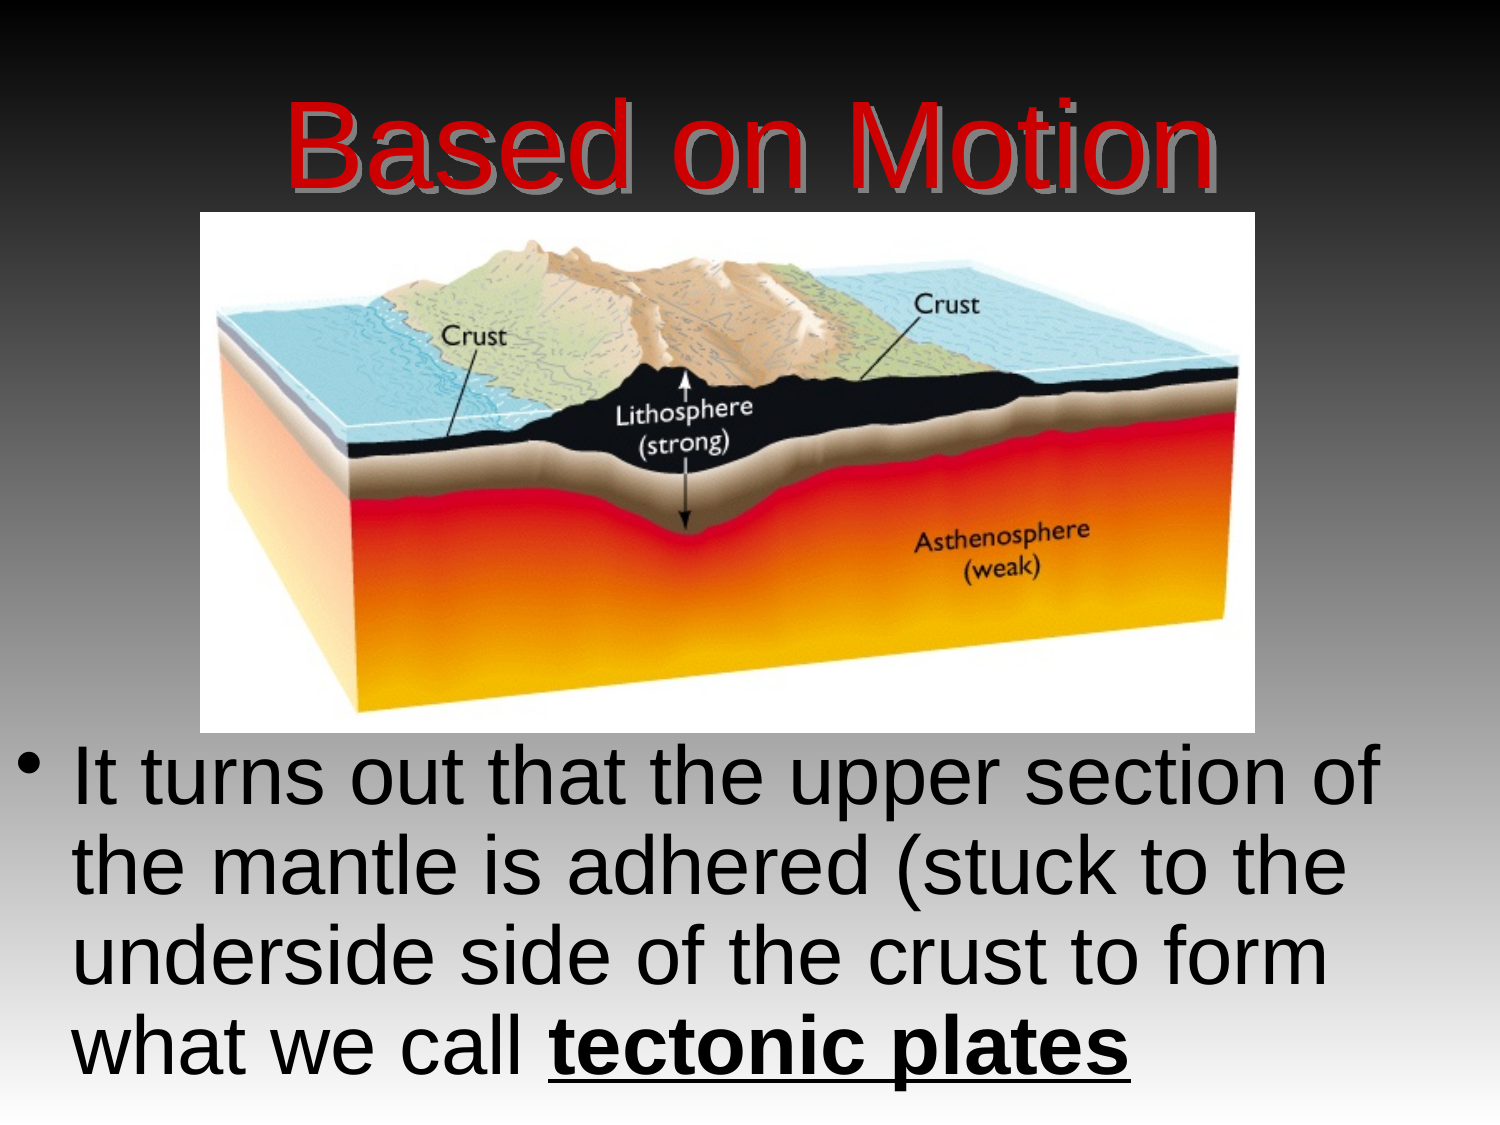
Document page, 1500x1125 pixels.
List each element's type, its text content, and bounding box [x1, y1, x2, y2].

list It turns out that the upper section of the mantle is adhered (stuck to the underside side of the crust to form what we call tectonic plates [0, 725, 1500, 1125]
picture [199, 212, 1255, 734]
title Based on Motion [75, 45, 1425, 233]
